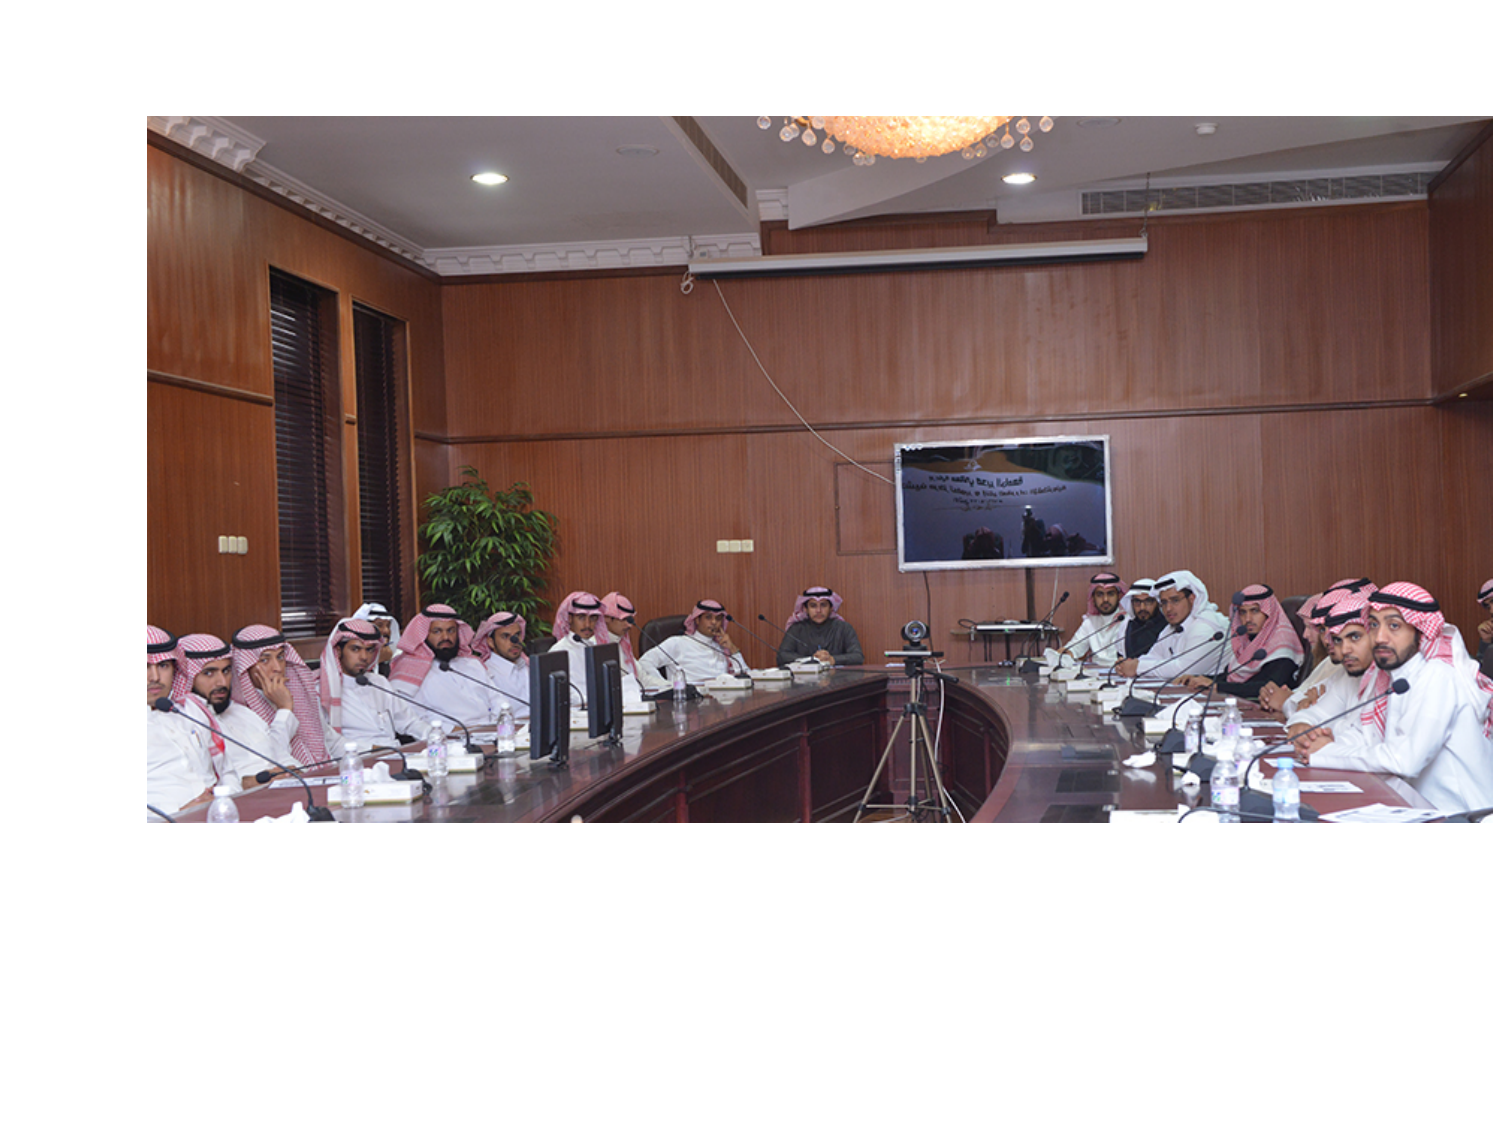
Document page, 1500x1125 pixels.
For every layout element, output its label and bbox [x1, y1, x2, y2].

picture [147, 116, 1494, 823]
